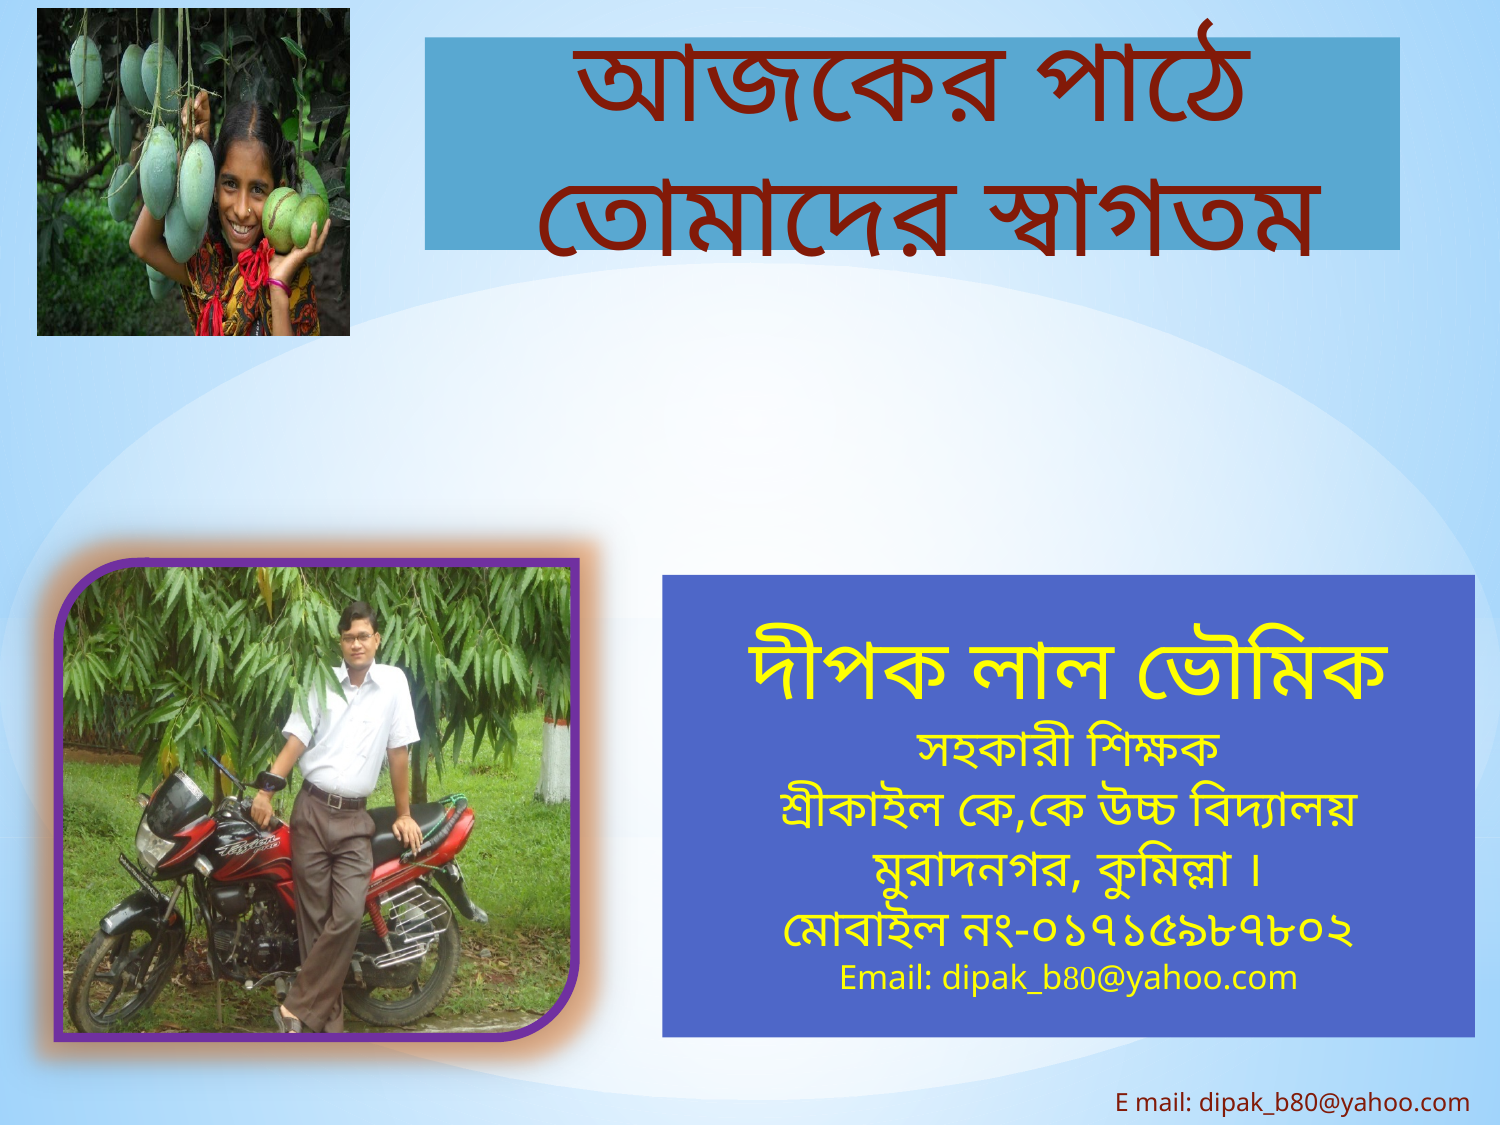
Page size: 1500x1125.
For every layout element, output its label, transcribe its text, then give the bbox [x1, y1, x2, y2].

text_box দীপক লাল ভৌমিক সহকারী শিক্ষক শ্রীকাইল কে,কে উচ্চ বিদ্যালয় মুরাদনগর, কুমিল্লা । মোবাইল নং-০১৭১৫৯৮৭৮০২ Email: dipak_b80@yahoo.com [662, 574, 1475, 1038]
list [37, 7, 351, 336]
text_box আজকের পাঠে তোমাদের স্বাগতম [424, 37, 1400, 250]
text_box E mail: dipak_b80@yahoo.com [1100, 1079, 1500, 1125]
picture [58, 562, 576, 1038]
